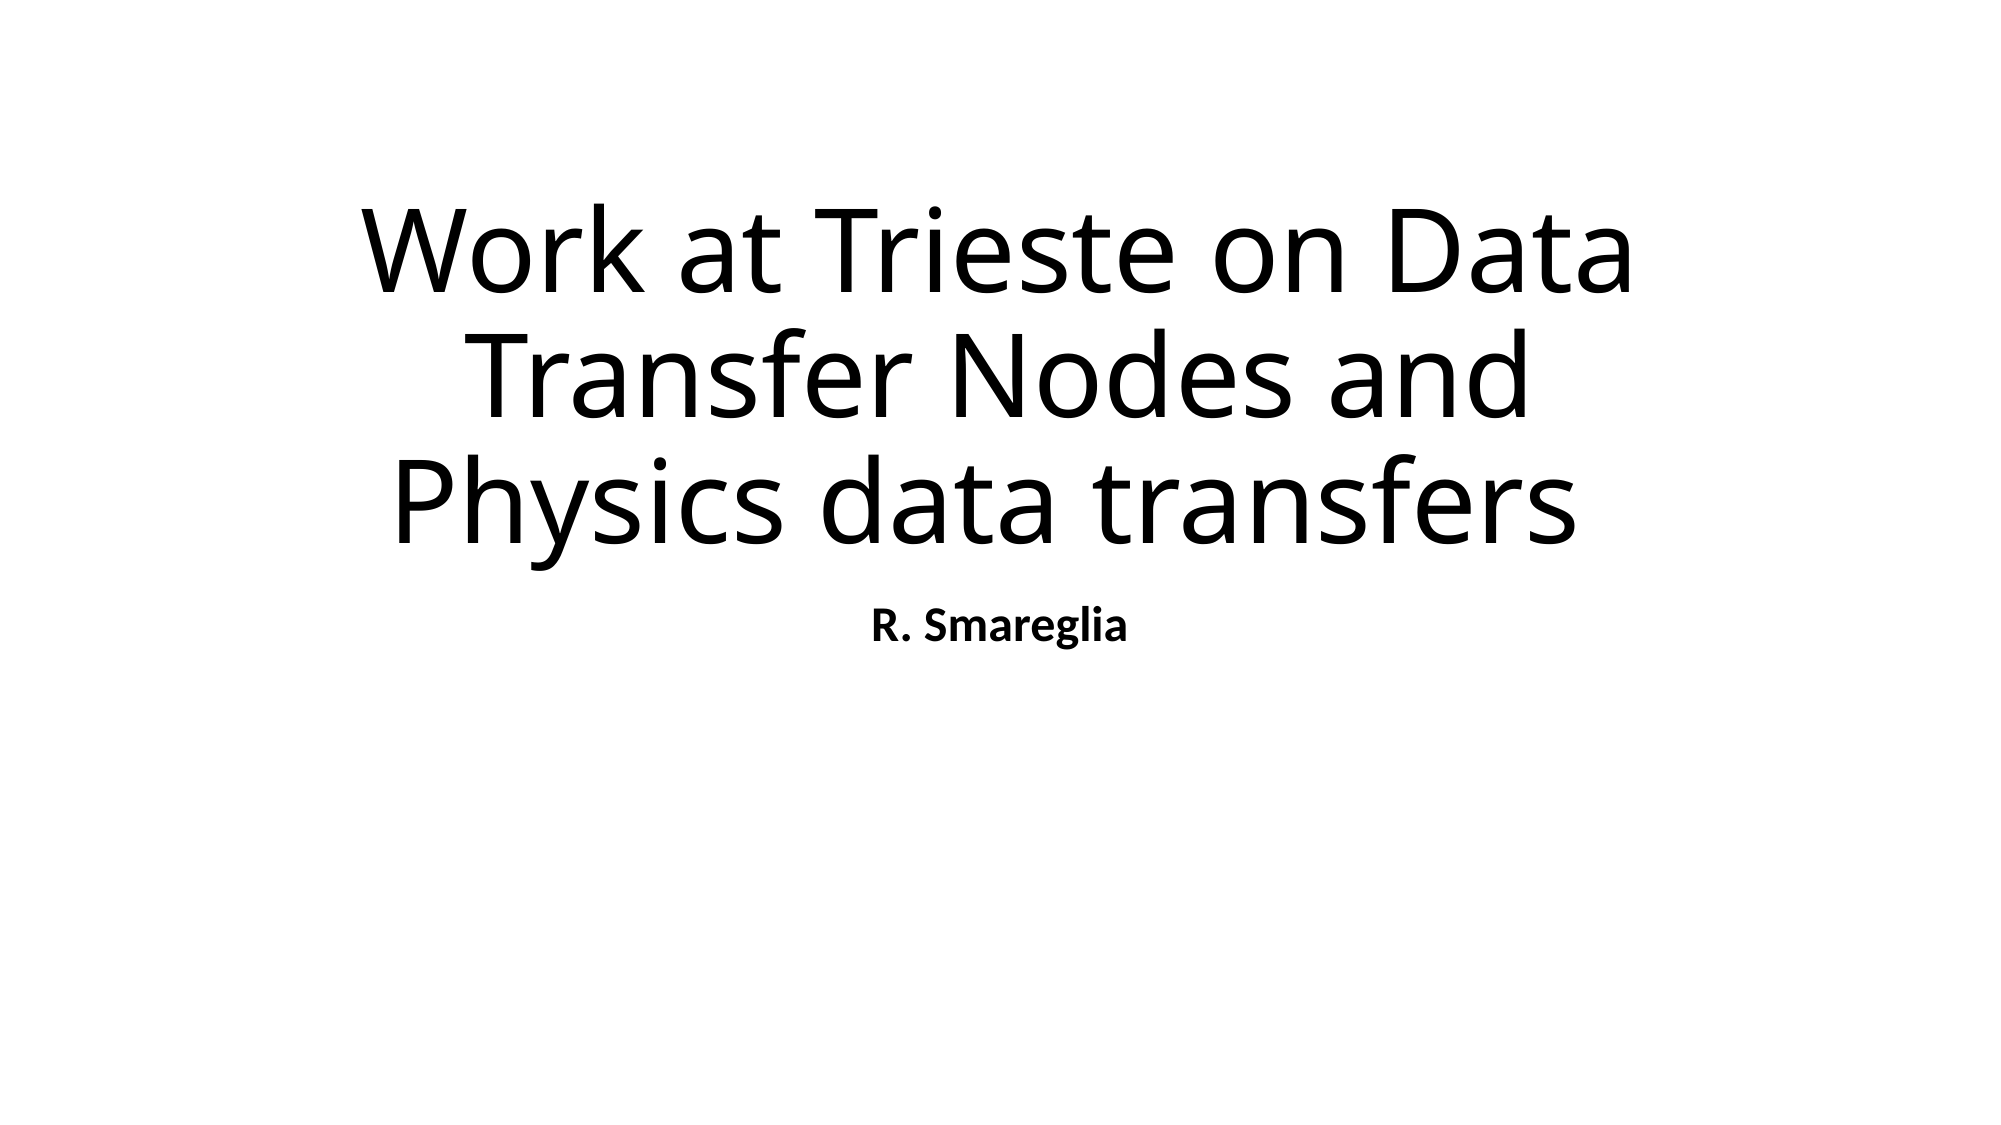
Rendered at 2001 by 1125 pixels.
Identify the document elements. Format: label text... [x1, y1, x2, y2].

title Work at Trieste on Data Transfer Nodes and Physics data transfers [249, 184, 1750, 576]
subtitle R. Smareglia [249, 590, 1750, 863]
